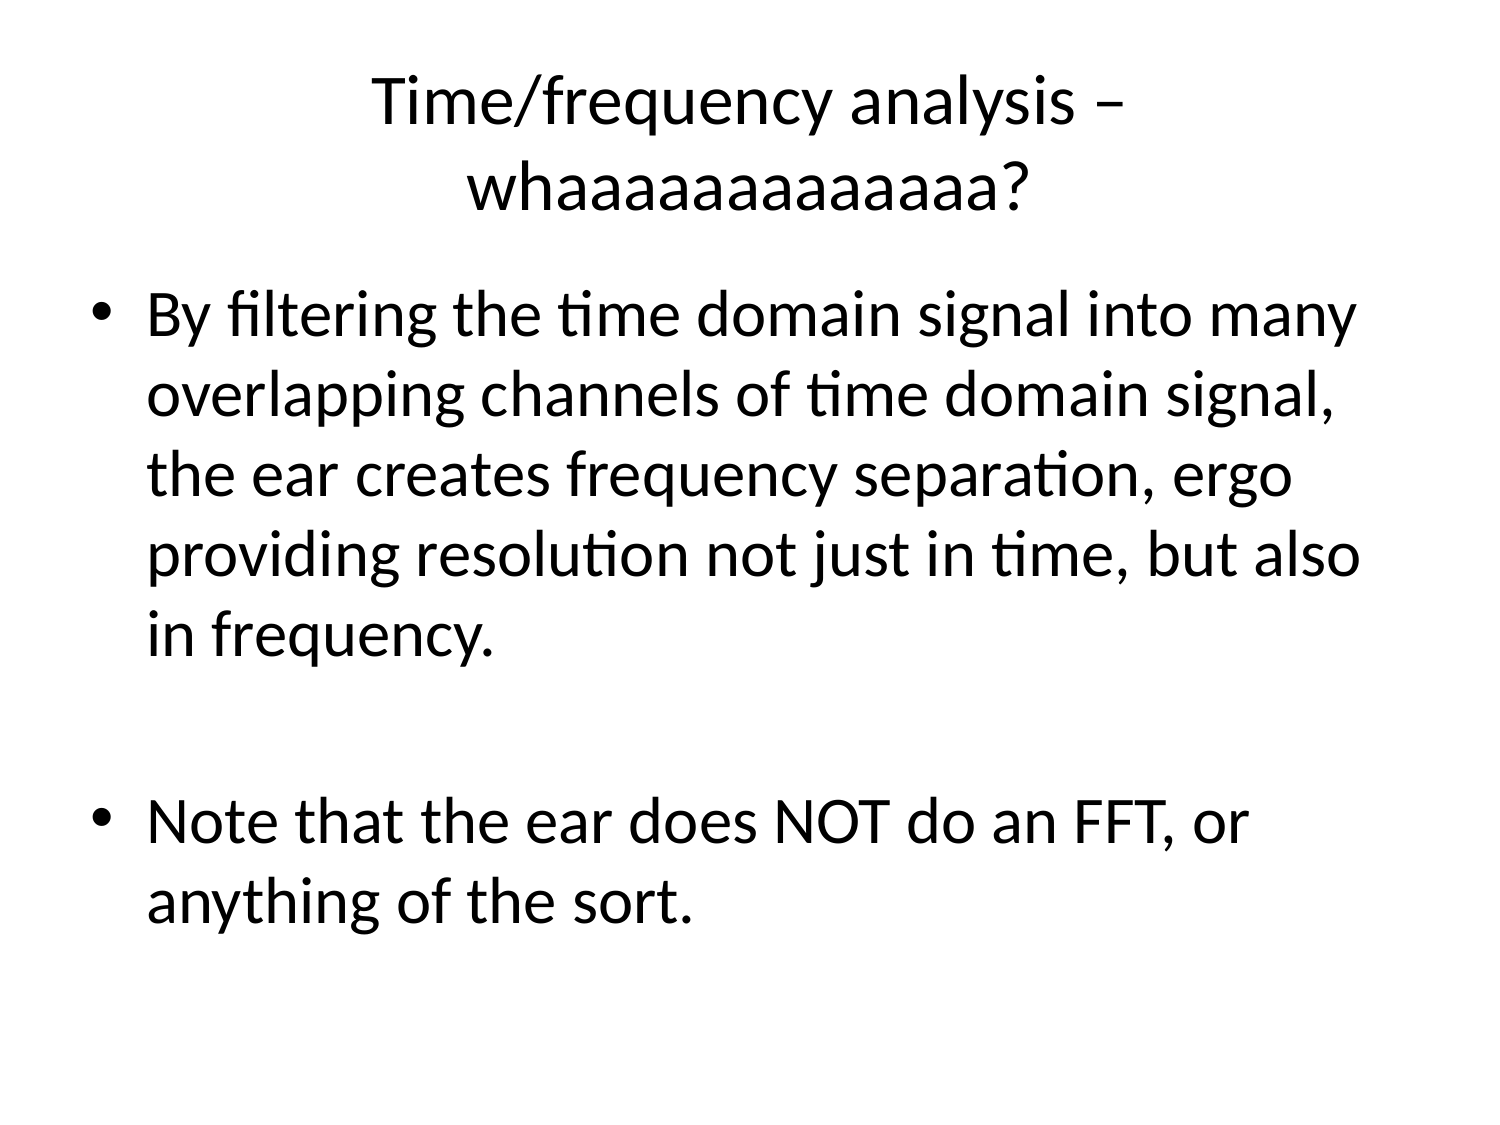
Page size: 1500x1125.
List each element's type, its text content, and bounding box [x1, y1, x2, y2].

title Time/frequency analysis – whaaaaaaaaaaaaa? [75, 45, 1425, 233]
list By filtering the time domain signal into many overlapping channels of time domain signal, the ear creates frequency separation, ergo providing resolution not just in time, but also in frequency. Note that the ear does NOT do an FFT, or anything of the sort. [75, 262, 1425, 1005]
